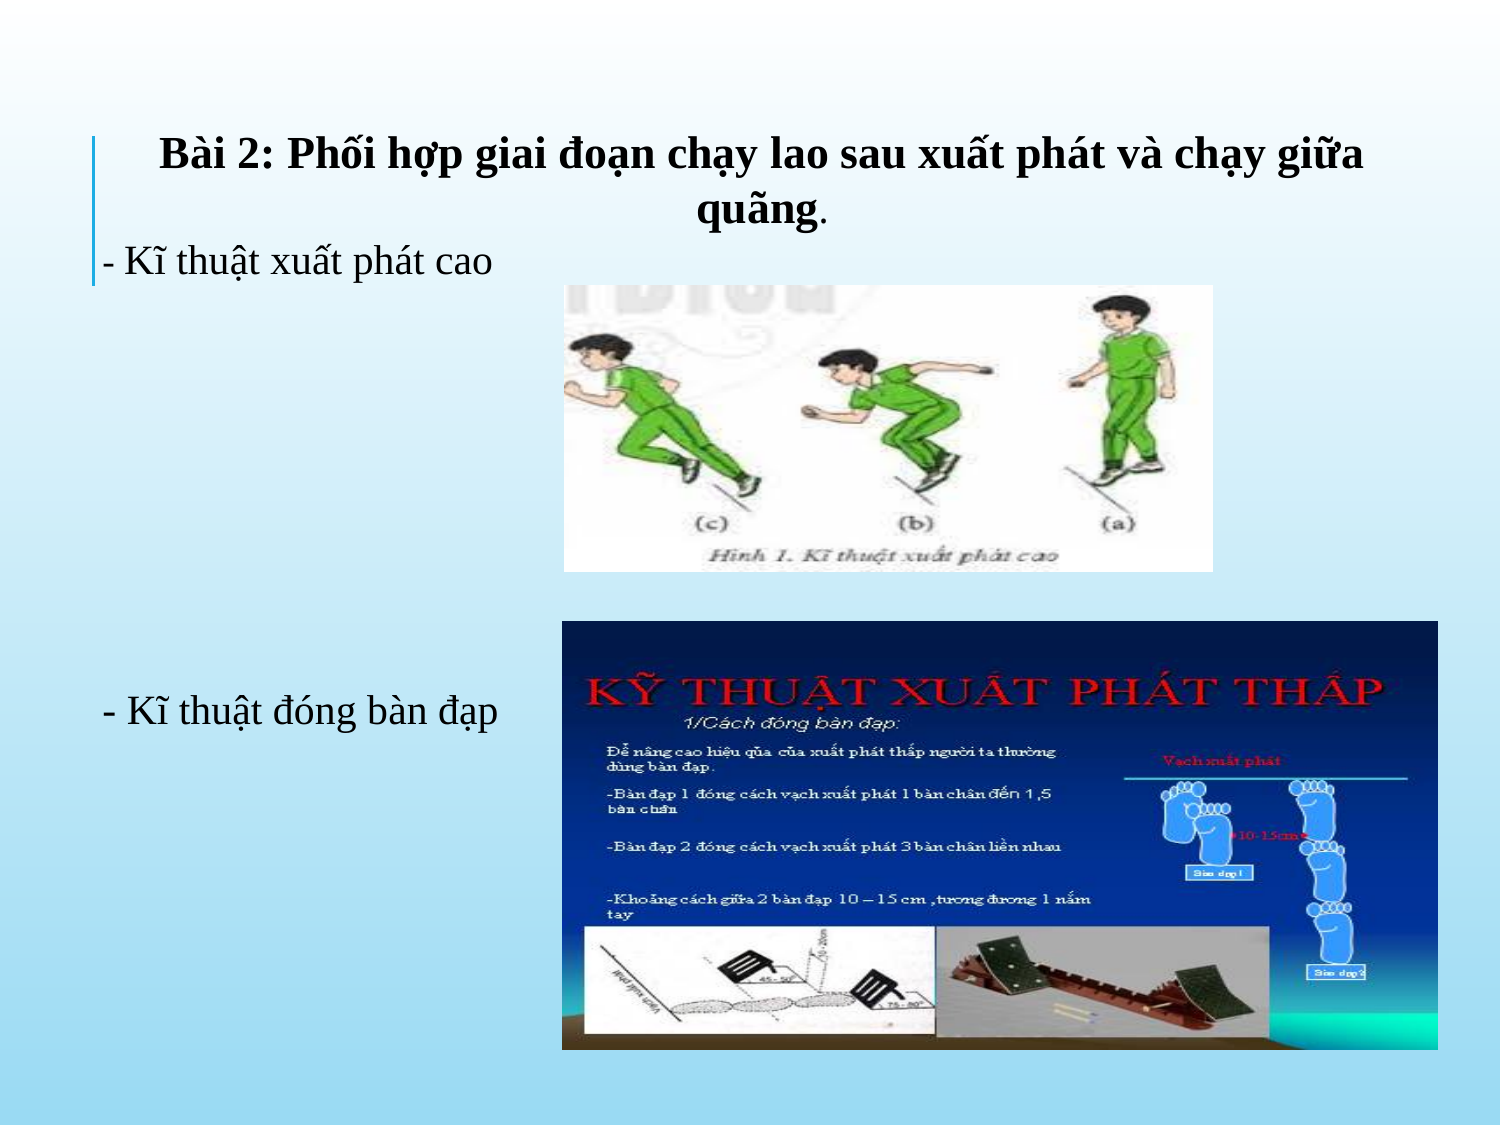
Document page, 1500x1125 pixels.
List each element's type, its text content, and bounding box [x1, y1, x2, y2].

picture [562, 621, 1438, 1051]
picture [564, 284, 1213, 572]
text_box Bài 2: Phối hợp giai đoạn chạy lao sau xuất phát và chạy giữa quãng. - Kĩ thuật xuất phát cao - Kĩ thuật đóng bàn đạp [87, 115, 1438, 1091]
